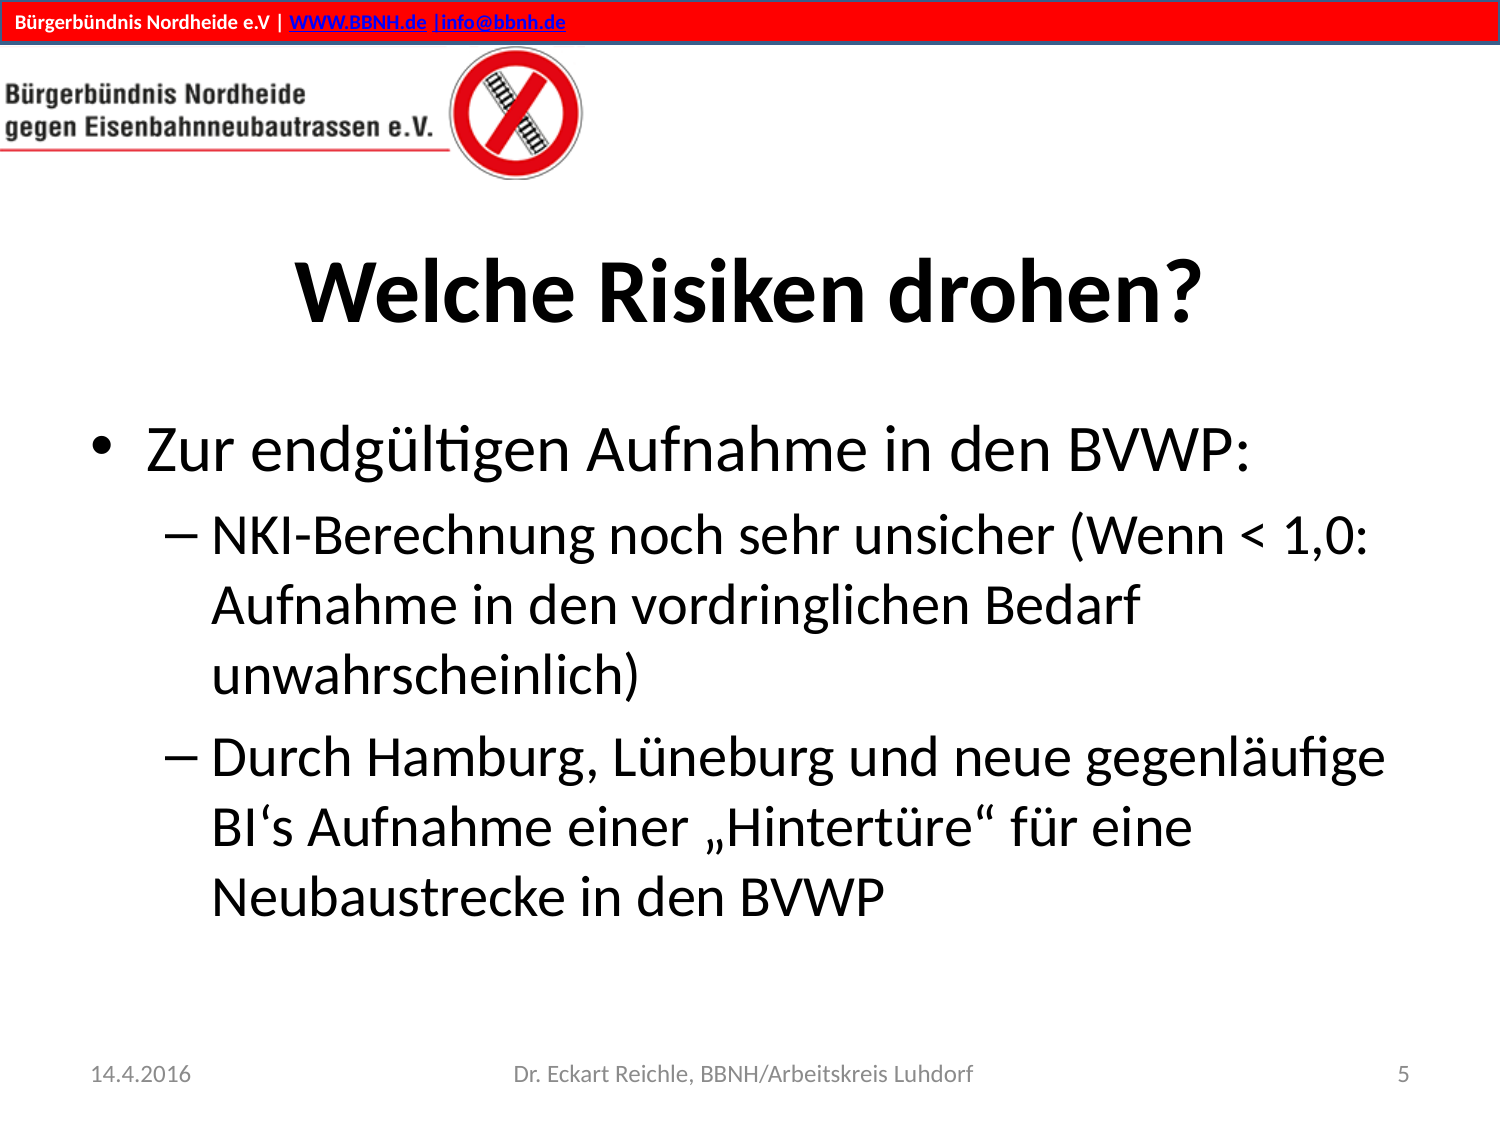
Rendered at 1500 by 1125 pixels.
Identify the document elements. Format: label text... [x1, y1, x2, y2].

title Welche Risiken drohen? [75, 192, 1425, 380]
slide_number 5 [1074, 1042, 1425, 1103]
footer Dr. Eckart Reichle, BBNH/Arbeitskreis Luhdorf [442, 1042, 1046, 1103]
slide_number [75, 1042, 425, 1103]
picture [0, 46, 585, 180]
list Zur endgültigen Aufnahme in den BVWP: NKI-Berechnung noch sehr unsicher (Wenn < 1,0: Aufnahme in den vordringlichen Bedarf unwahrscheinlich) Durch Hamburg, Lüneburg und neue gegenläufige BI‘s Aufnahme einer „Hintertüre“ für eine Neubaustrecke in den BVWP [75, 397, 1425, 1005]
